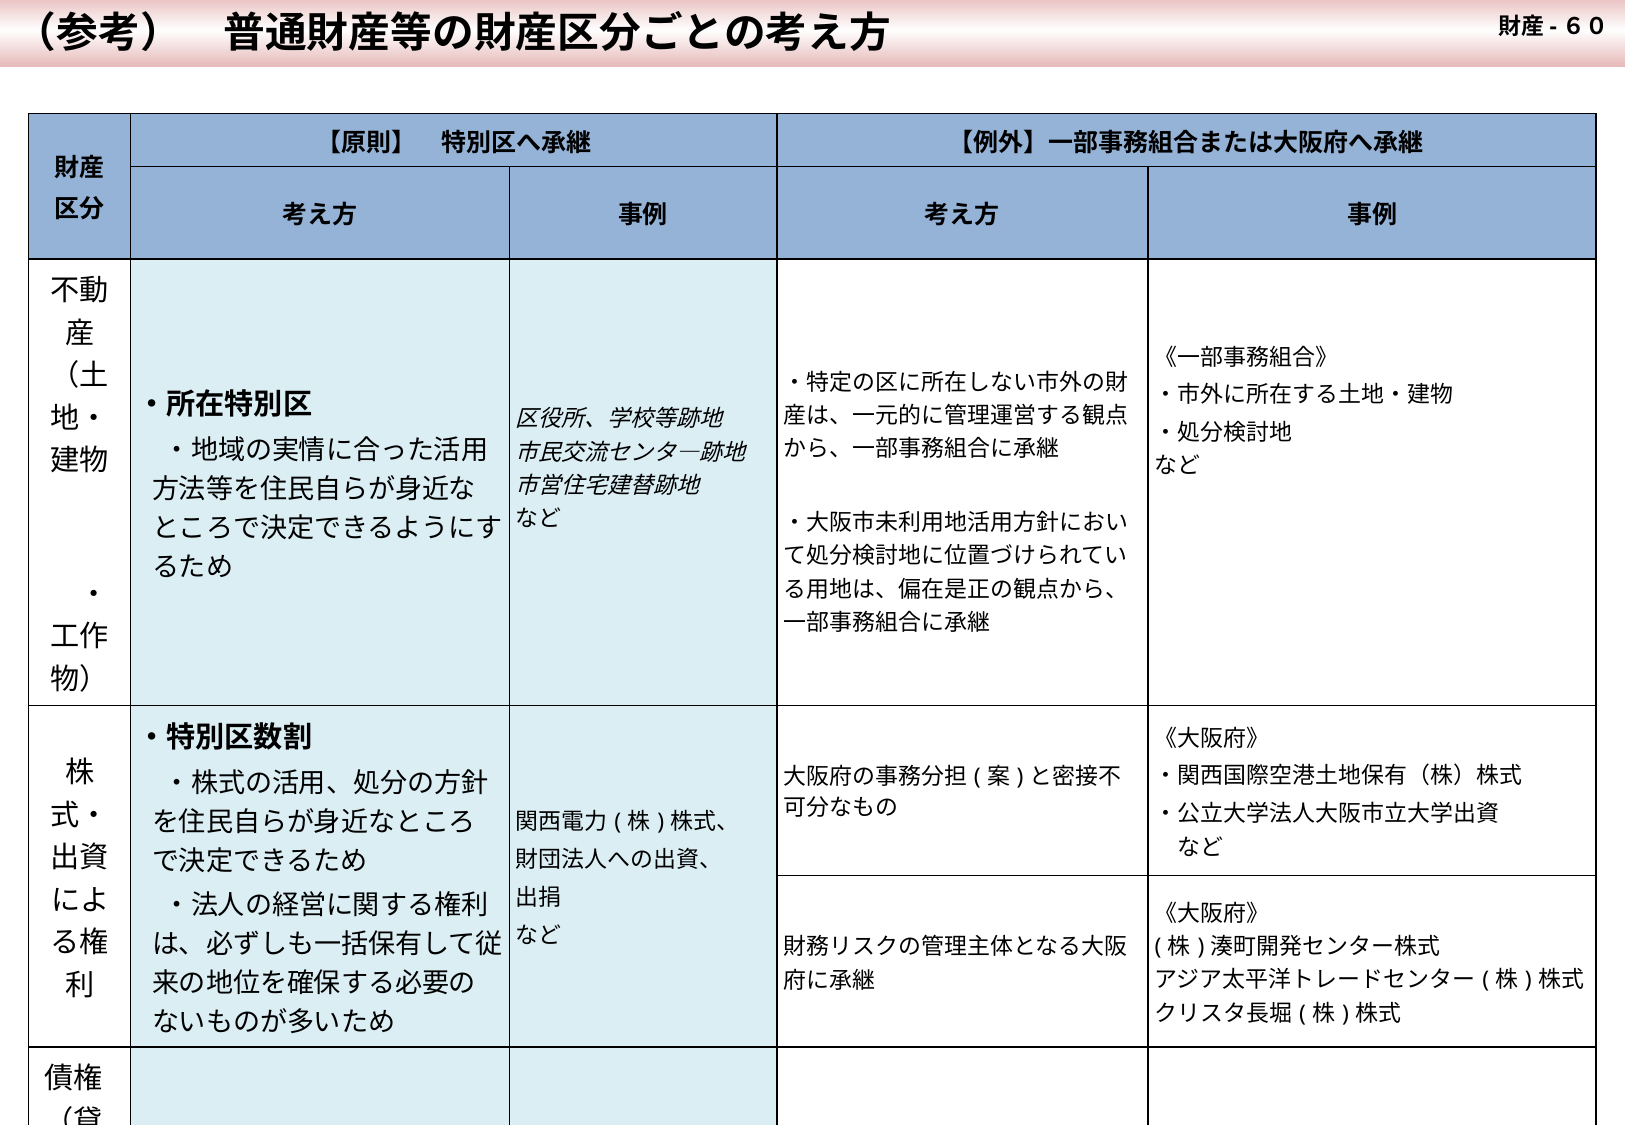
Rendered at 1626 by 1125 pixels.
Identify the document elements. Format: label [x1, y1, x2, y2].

table_cell [778, 706, 1147, 875]
table_cell [1149, 706, 1595, 875]
table_header [778, 114, 1595, 166]
table_cell [510, 260, 776, 705]
table_cell [29, 260, 130, 705]
table_cell [778, 1048, 1147, 1125]
table_cell [510, 706, 776, 1046]
table_cell [510, 1048, 776, 1125]
table_cell [29, 1048, 130, 1125]
table_cell [778, 167, 1147, 258]
table_header [131, 114, 776, 166]
table_cell [1149, 167, 1595, 258]
text_box [0, 0, 1625, 68]
table_cell [778, 876, 1147, 1046]
table_cell [29, 706, 130, 1046]
table_cell [778, 260, 1147, 705]
table_cell [131, 706, 509, 1046]
table_cell [131, 260, 509, 705]
table_cell [131, 1048, 509, 1125]
table_cell [510, 167, 776, 258]
table_header [29, 114, 130, 258]
table_cell [1149, 1048, 1595, 1125]
table_cell [1149, 260, 1595, 705]
table_cell [1149, 876, 1595, 1046]
table_cell [131, 167, 509, 258]
